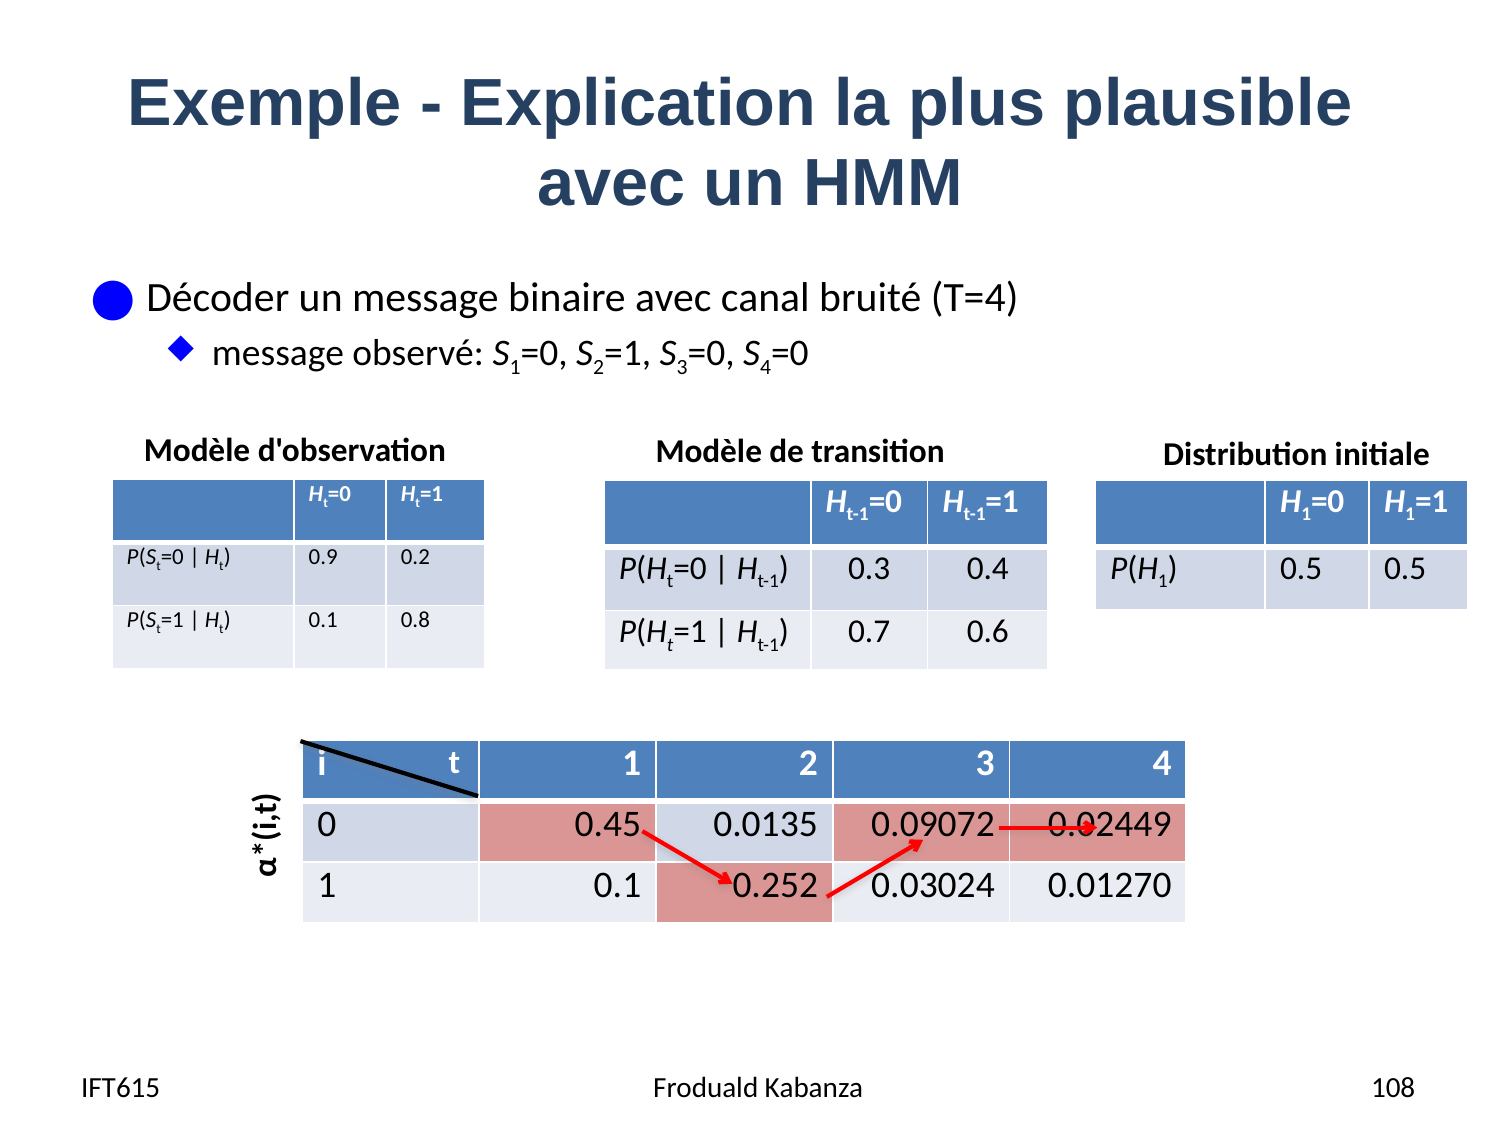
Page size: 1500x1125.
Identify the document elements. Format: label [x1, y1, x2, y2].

text_box [129, 420, 490, 476]
table_cell [834, 804, 1009, 861]
table_cell [1266, 550, 1368, 609]
table_header [657, 741, 832, 798]
table_header [928, 481, 1047, 544]
table_cell [834, 863, 1009, 922]
text_box [235, 745, 290, 892]
table_cell [928, 550, 1047, 610]
table_cell [1010, 863, 1185, 922]
table_cell [113, 545, 293, 605]
table_cell [812, 550, 927, 610]
table_cell [480, 804, 655, 861]
text_box [826, 839, 924, 898]
text_box [642, 830, 733, 885]
table_header [295, 480, 385, 540]
table_cell [1010, 804, 1185, 861]
table_cell [928, 611, 1047, 669]
table_header [1266, 481, 1368, 544]
table_cell [295, 545, 385, 605]
table_header [1096, 481, 1264, 544]
table_cell [303, 804, 478, 861]
table_header [812, 481, 927, 544]
table_cell [605, 611, 810, 669]
slide_number [66, 1056, 356, 1117]
table_cell [113, 606, 293, 668]
table_header [834, 741, 1009, 798]
table_header [480, 741, 655, 798]
table_cell [387, 545, 484, 605]
text_box [1148, 424, 1500, 480]
table_header [1370, 481, 1467, 544]
table_header [113, 480, 293, 540]
table_cell [657, 863, 832, 922]
table_header [605, 481, 810, 544]
table_cell [1370, 550, 1467, 609]
table_cell [1096, 550, 1264, 609]
text_box [300, 732, 479, 797]
table_cell [605, 550, 810, 610]
table_cell [480, 863, 655, 922]
table_cell [657, 804, 832, 861]
table_cell [303, 863, 478, 922]
slide_number [1080, 1056, 1431, 1117]
text_box [640, 421, 1042, 477]
table_cell [387, 606, 484, 668]
list [75, 262, 1425, 1005]
table_cell [812, 611, 927, 669]
title [75, 45, 1425, 233]
table_cell [295, 606, 385, 668]
table_header [1010, 741, 1185, 798]
table_header [387, 480, 484, 540]
footer [520, 1056, 996, 1117]
